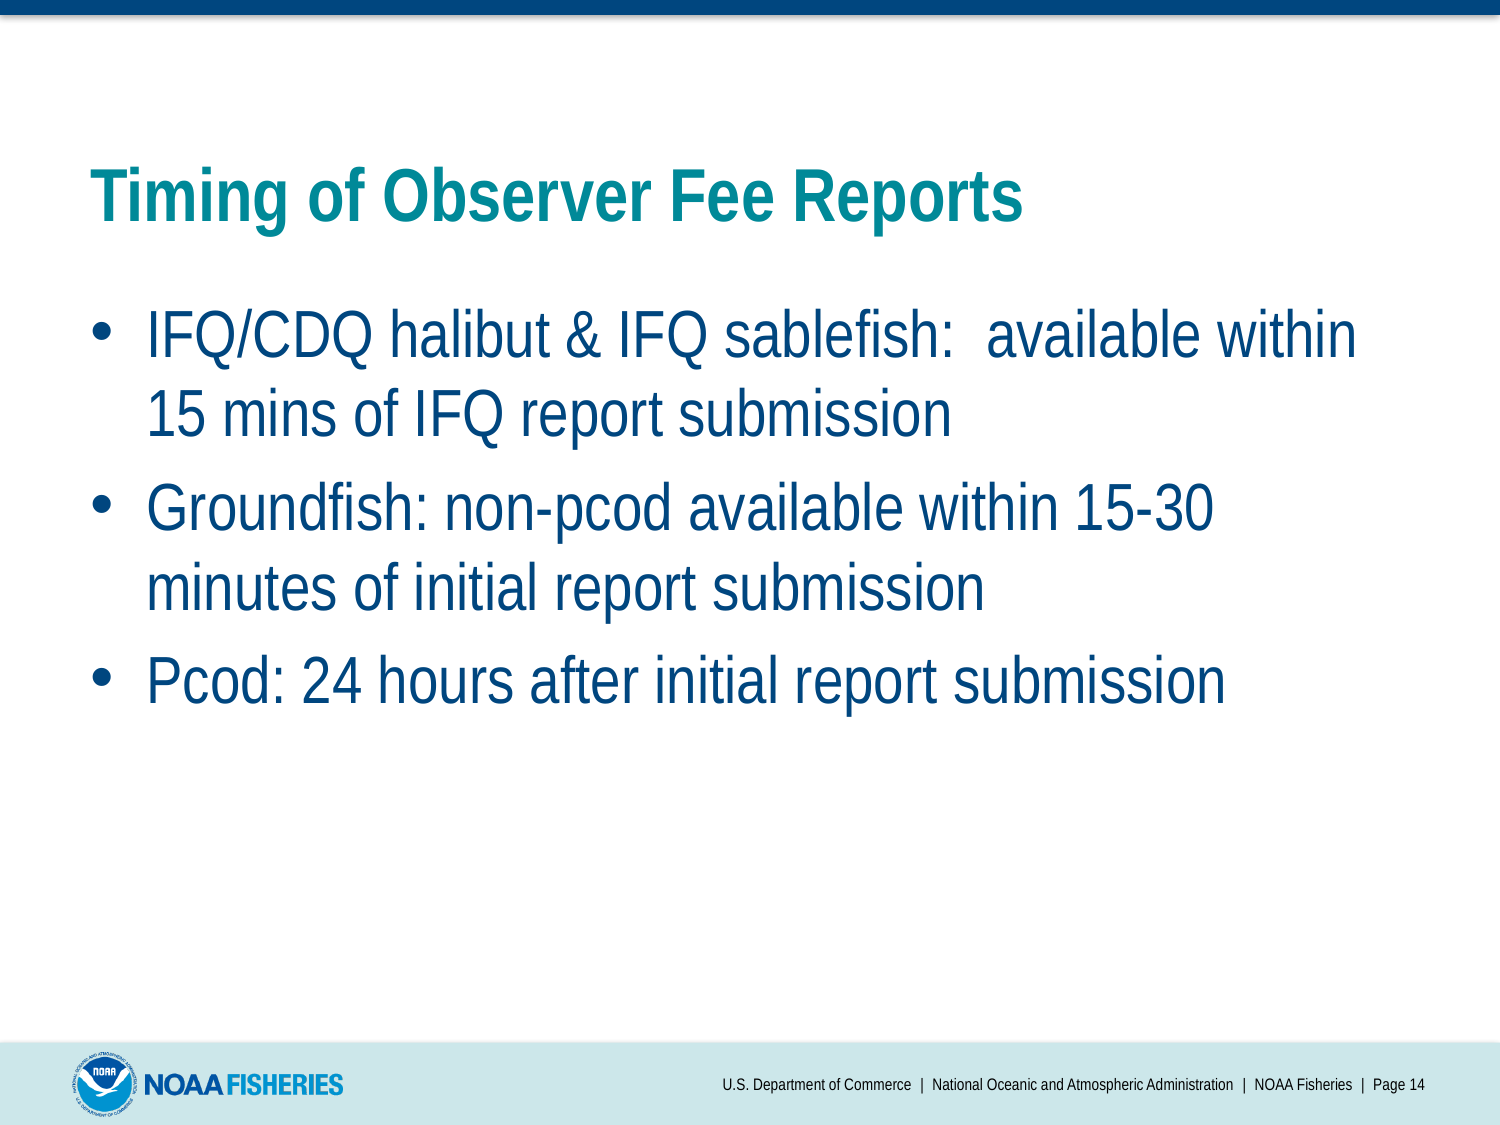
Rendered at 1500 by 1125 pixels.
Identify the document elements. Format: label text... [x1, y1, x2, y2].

picture [335, 1078, 343, 1085]
list IFQ/CDQ halibut & IFQ sablefish: available within 15 mins of IFQ report submission Groundfish: non-pcod available within 15-30 minutes of initial report submission Pcod: 24 hours after initial report submission [75, 282, 1425, 855]
picture [72, 1052, 343, 1117]
slide_number U.S. Department of Commerce | National Oceanic and Atmospheric Administration | NOAA Fisheries | Page 14 [375, 1042, 1425, 1125]
title Timing of Observer Fee Reports [75, 138, 1425, 250]
